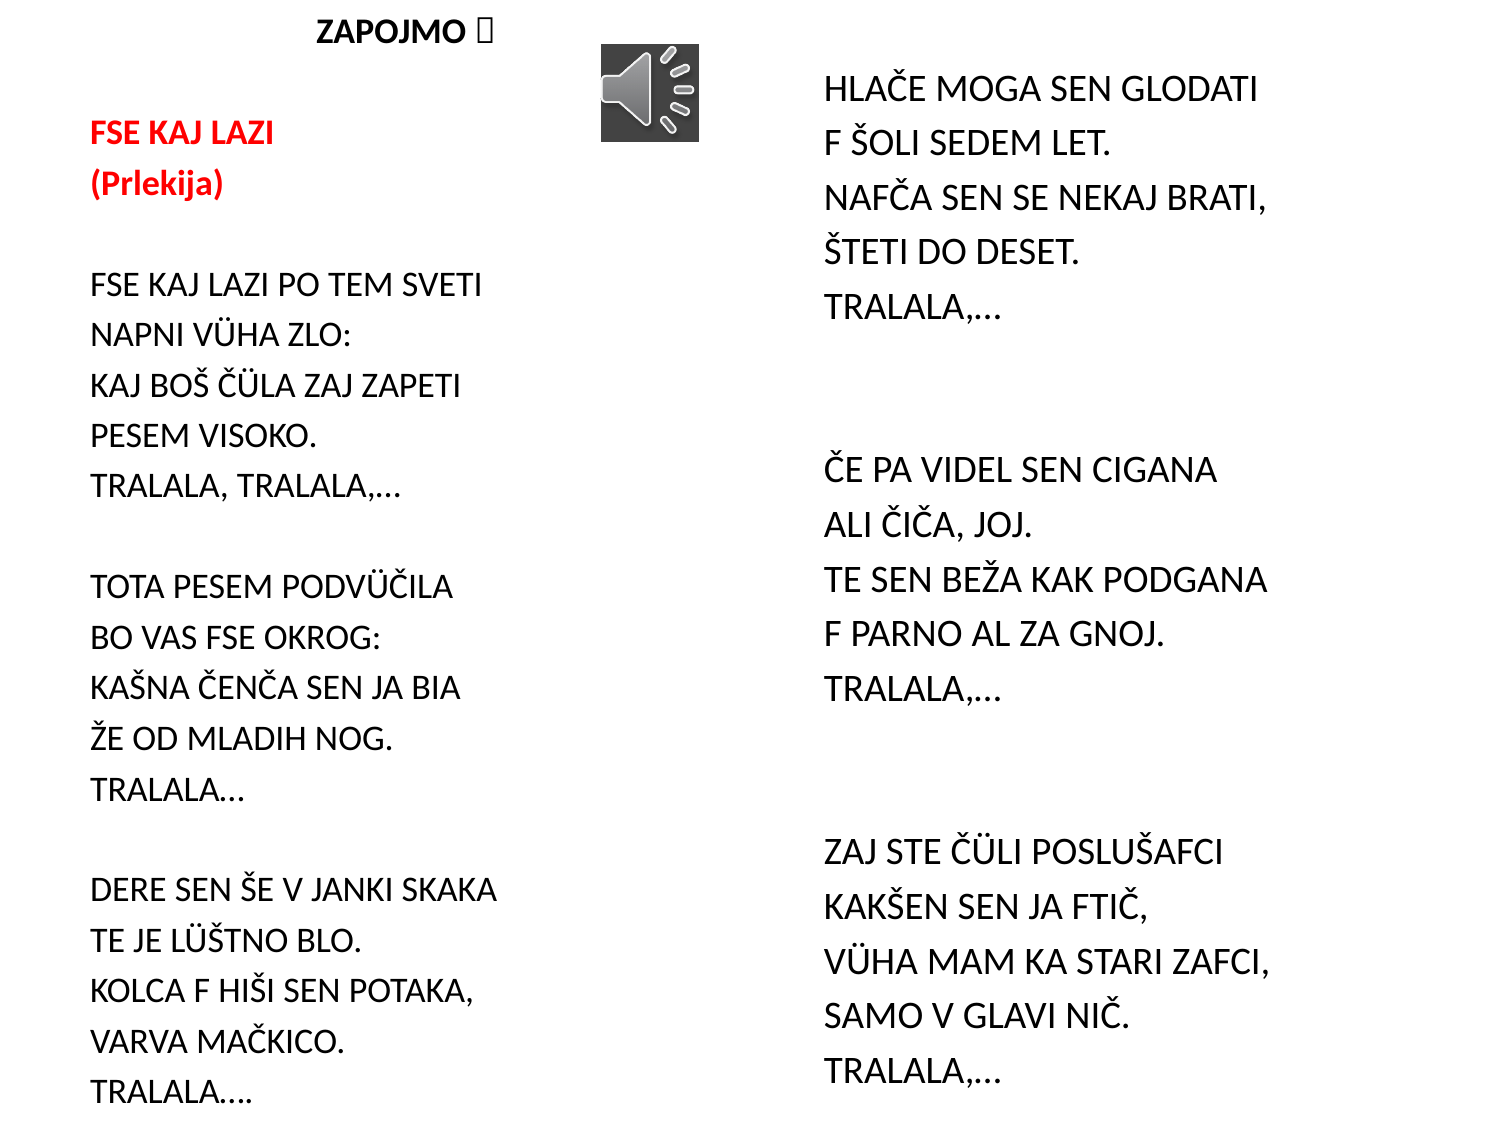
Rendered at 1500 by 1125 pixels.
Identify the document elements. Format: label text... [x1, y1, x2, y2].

list HLAČE MOGA SEN GLODATI F ŠOLI SEDEM LET. NAFČA SEN SE NEKAJ BRATI, ŠTETI DO DESET. TRALALA,… ČE PA VIDEL SEN CIGANA ALI ČIČA, JOJ. TE SEN BEŽA KAK PODGANA F PARNO AL ZA GNOJ. TRALALA,… ZAJ STE ČÜLI POSLUŠAFCI KAKŠEN SEN JA FTIČ, VÜHA MAM KA STARI ZAFCI, SAMO V GLAVI NIČ. TRALALA,… [809, 54, 1472, 1106]
list ZAPOJMO  FSE KAJ LAZI (Prlekija) FSE KAJ LAZI PO TEM SVETI NAPNI VÜHA ZLO: KAJ BOŠ ČÜLA ZAJ ZAPETI PESEM VISOKO. TRALALA, TRALALA,… TOTA PESEM PODVÜČILA BO VAS FSE OKROG: KAŠNA ČENČA SEN JA BIA ŽE OD MLADIH NOG. TRALALA… DERE SEN ŠE V JANKI SKAKA TE JE LÜŠTNO BLO. KOLCA F HIŠI SEN POTAKA, VARVA MAČKICO. TRALALA…. [75, 0, 738, 1125]
picture [599, 42, 701, 143]
